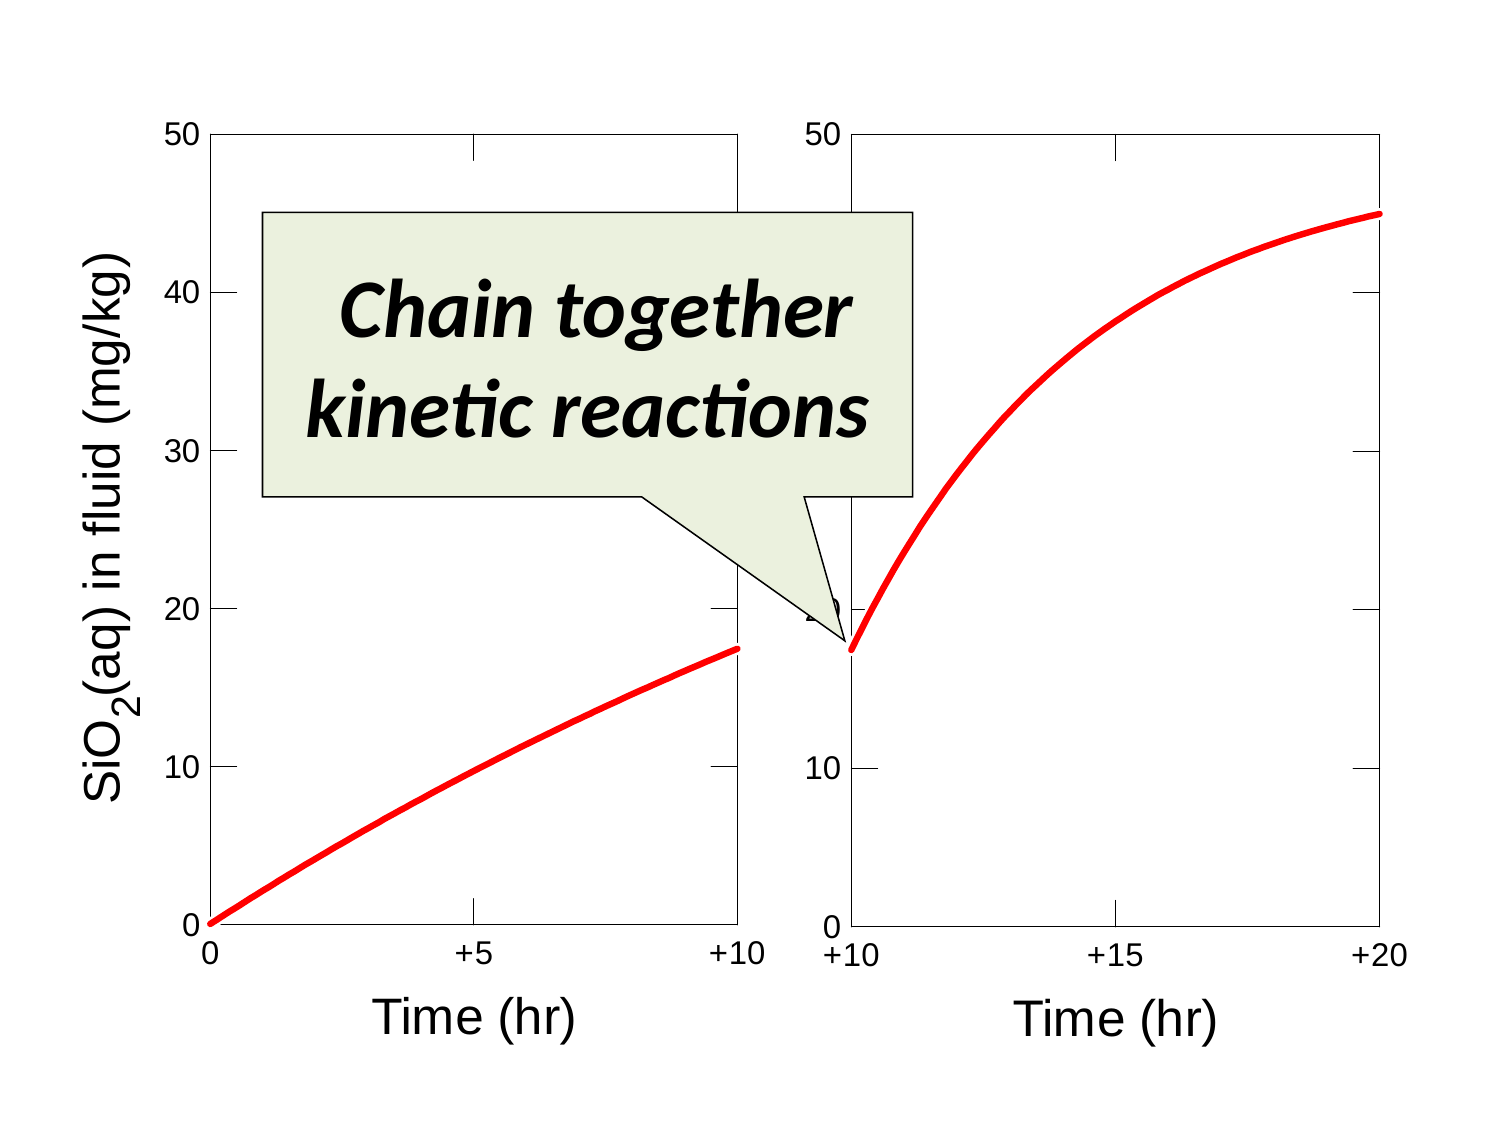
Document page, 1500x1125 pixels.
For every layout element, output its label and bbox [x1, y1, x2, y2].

picture [787, 1, 1421, 1125]
picture [66, 1, 777, 1123]
